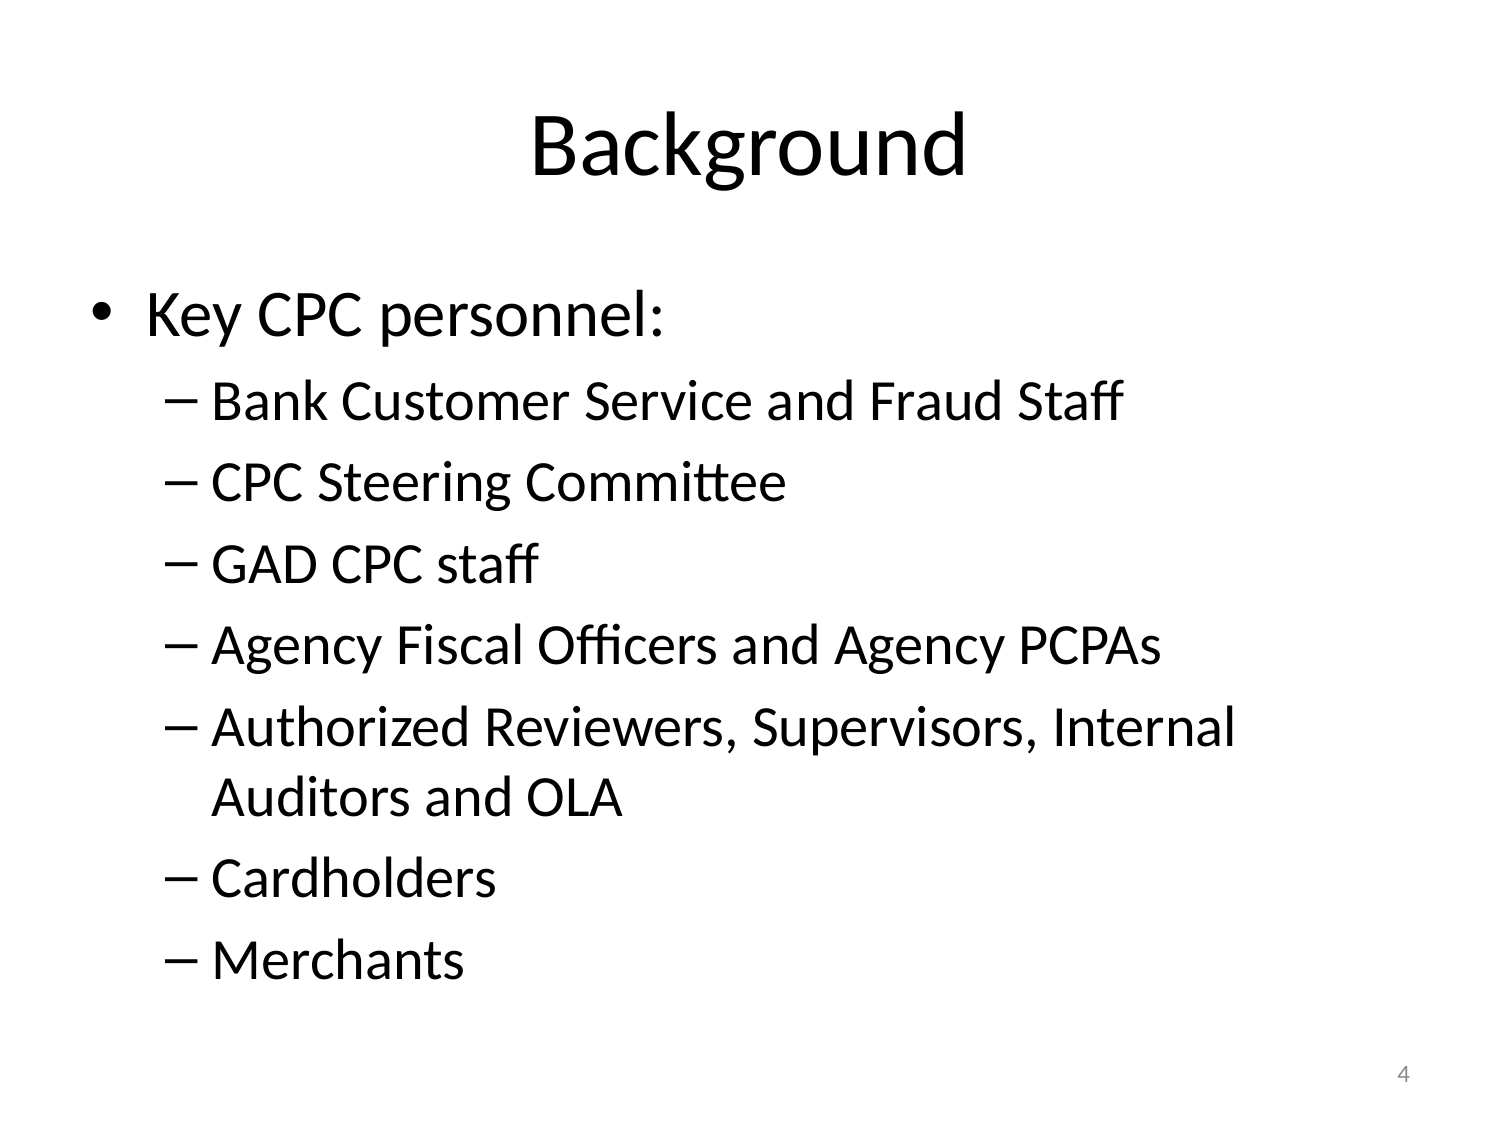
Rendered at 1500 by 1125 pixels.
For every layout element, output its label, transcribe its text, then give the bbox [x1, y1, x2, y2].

list Key CPC personnel: Bank Customer Service and Fraud Staff CPC Steering Committee GAD CPC staff Agency Fiscal Officers and Agency PCPAs Authorized Reviewers, Supervisors, Internal Auditors and OLA Cardholders Merchants [75, 262, 1425, 1005]
title Background [75, 45, 1425, 233]
slide_number 4 [1074, 1042, 1425, 1103]
